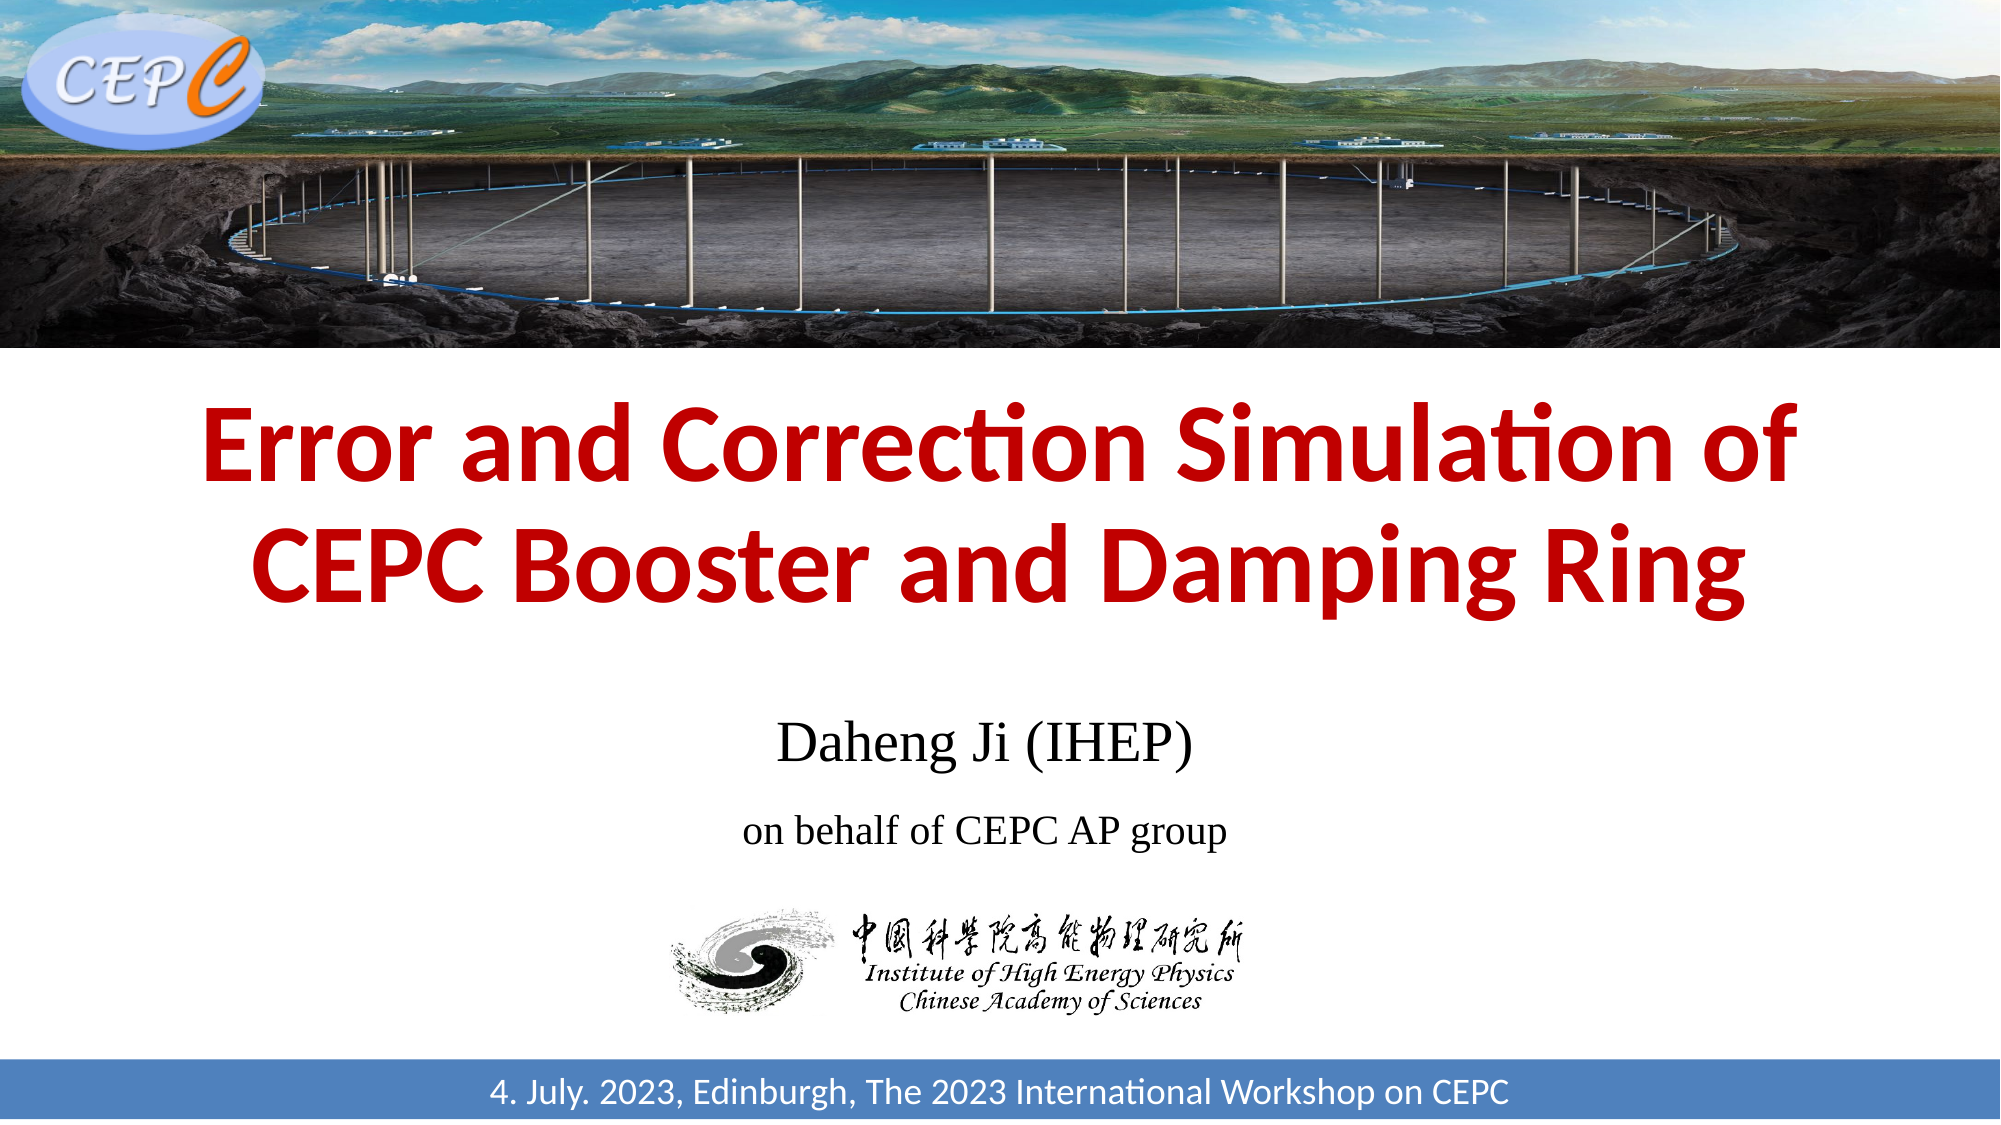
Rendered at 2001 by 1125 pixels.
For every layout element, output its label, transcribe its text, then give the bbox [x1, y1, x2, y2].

text_box Error and Correction Simulation of CEPC Booster and Damping Ring [172, 397, 1828, 615]
footer 2023 International Workshop on CEPC [683, 1042, 1317, 1103]
text_box 4. July. 2023, Edinburgh, The 2023 International Workshop on CEPC [0, 1059, 2000, 1120]
slide_number 1 [1433, 1042, 1900, 1103]
picture [669, 904, 1253, 1016]
text_box Daheng Ji (IHEP) on behalf of CEPC AP group [430, 695, 1541, 931]
picture [0, 0, 2000, 348]
